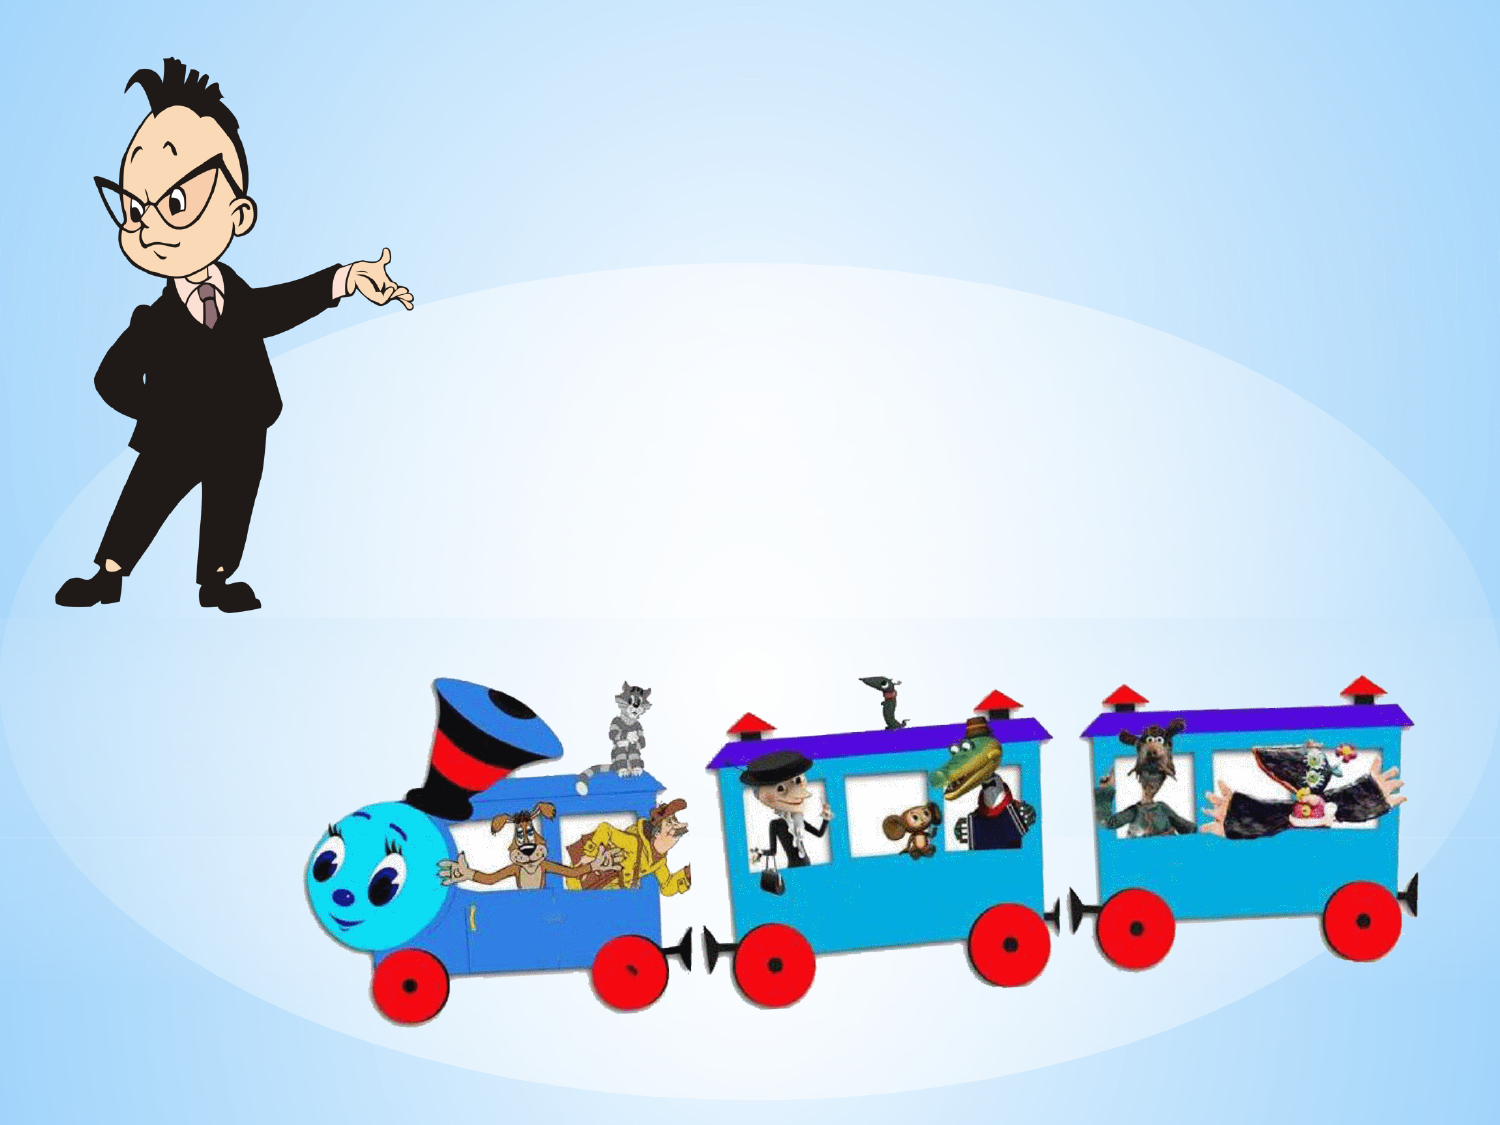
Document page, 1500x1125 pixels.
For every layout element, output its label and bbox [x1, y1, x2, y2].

picture [52, 54, 417, 613]
picture [285, 621, 1443, 1051]
